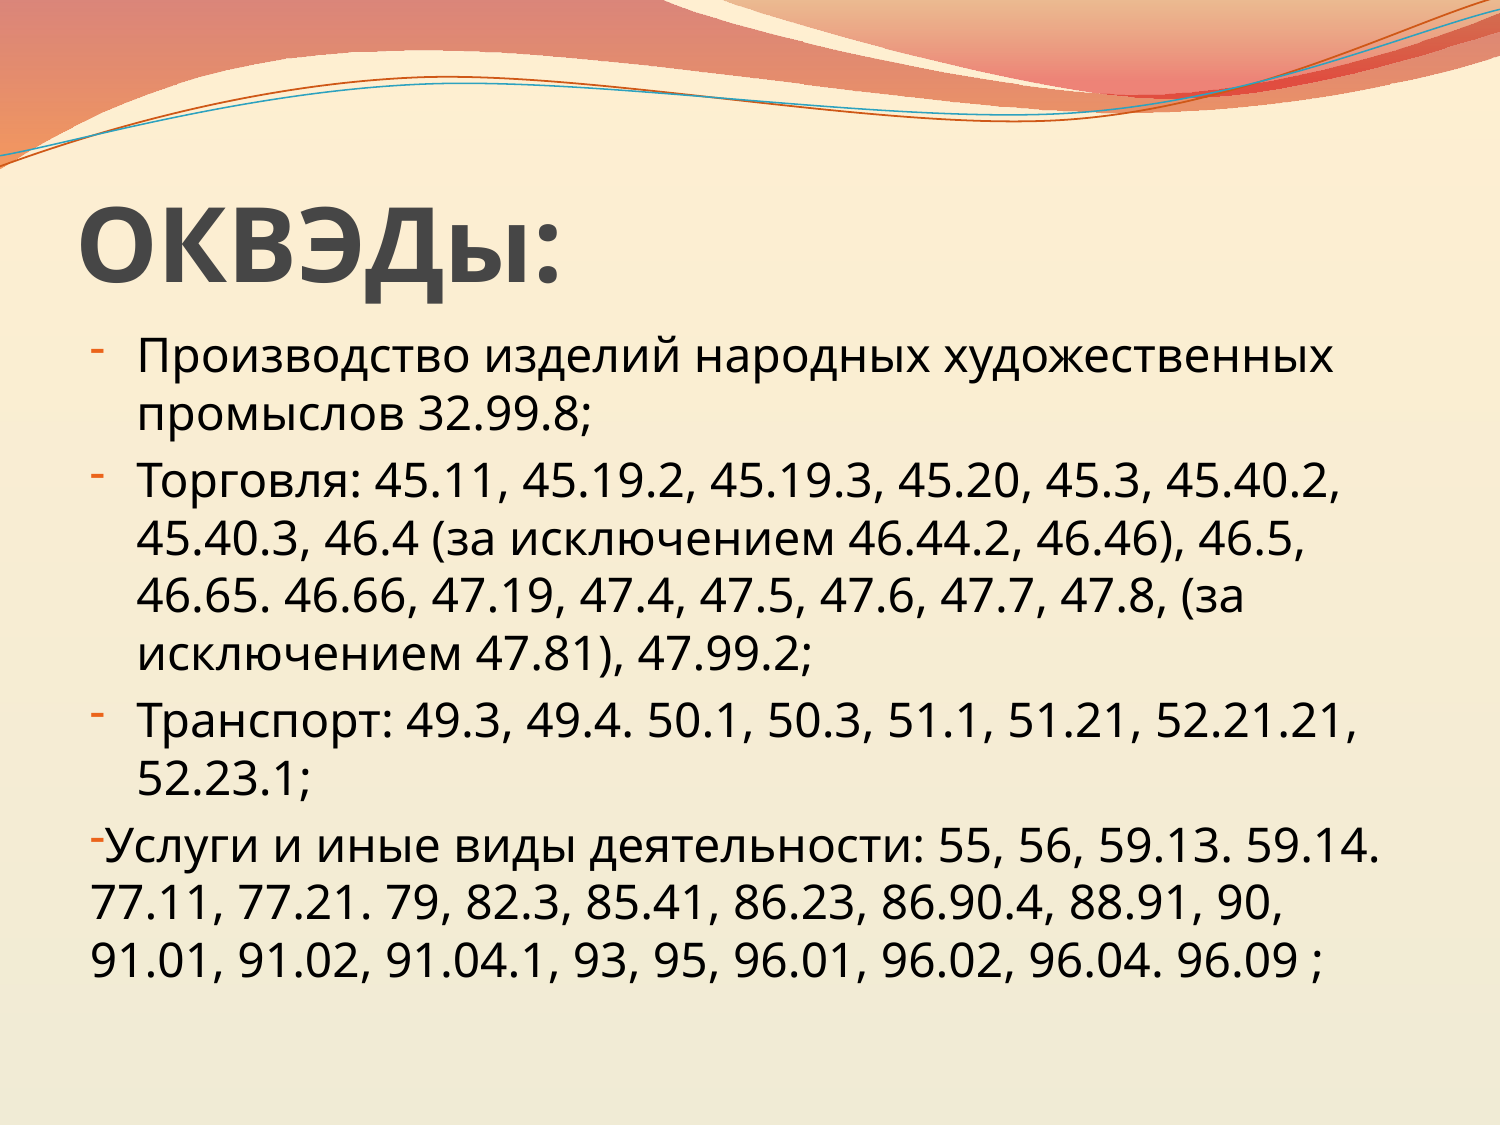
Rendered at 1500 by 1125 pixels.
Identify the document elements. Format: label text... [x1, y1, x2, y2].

title ОКВЭДы: [75, 115, 1425, 303]
list Производство изделий народных художественных промыслов 32.99.8; Торговля: 45.11, 45.19.2, 45.19.3, 45.20, 45.3, 45.40.2, 45.40.3, 46.4 (за исключением 46.44.2, 46.46), 46.5, 46.65. 46.66, 47.19, 47.4, 47.5, 47.6, 47.7, 47.8, (за исключением 47.81), 47.99.2; Транспорт: 49.3, 49.4. 50.1, 50.3, 51.1, 51.21, 52.21.21, 52.23.1; Услуги и иные виды деятельности: 55, 56, 59.13. 59.14. 77.11, 77.21. 79, 82.3, 85.41, 86.23, 86.90.4, 88.91, 90, 91.01, 91.02, 91.04.1, 93, 95, 96.01, 96.02, 96.04. 96.09 ; [75, 317, 1425, 1038]
